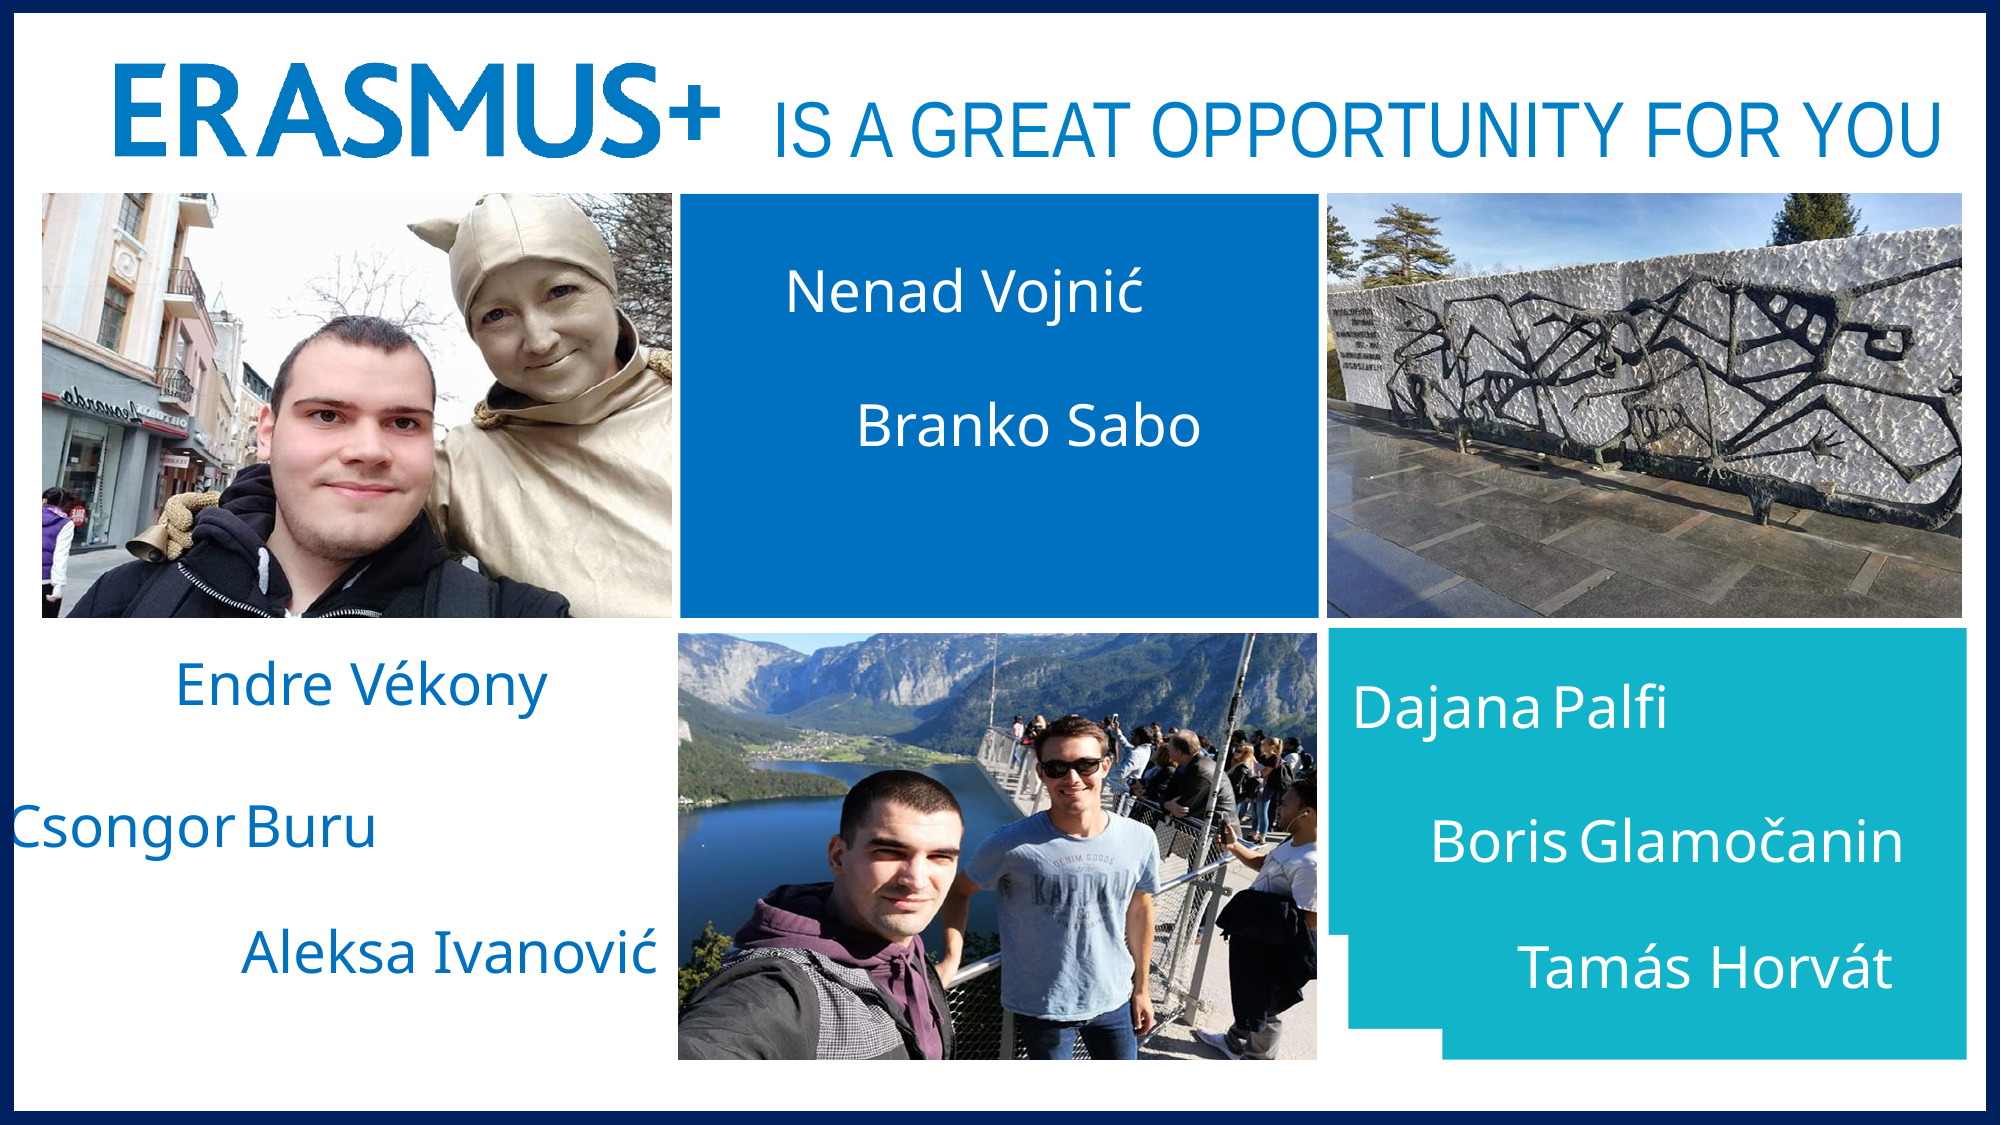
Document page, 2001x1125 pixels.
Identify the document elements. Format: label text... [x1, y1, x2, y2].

text_box Nenad Vojnić [672, 247, 1284, 332]
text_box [38, 21, 2000, 242]
text_box Tamás Horvát [1387, 923, 2000, 1008]
picture [1327, 193, 1962, 618]
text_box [1192, 934, 1443, 1125]
text_box Aleksa Ivanović [131, 907, 678, 993]
picture [678, 633, 1317, 1060]
text_box Branko Sabo [709, 381, 1327, 466]
text_box [0, 0, 2000, 1125]
text_box Boris Glamočanin [1387, 797, 1948, 882]
picture [42, 193, 672, 618]
